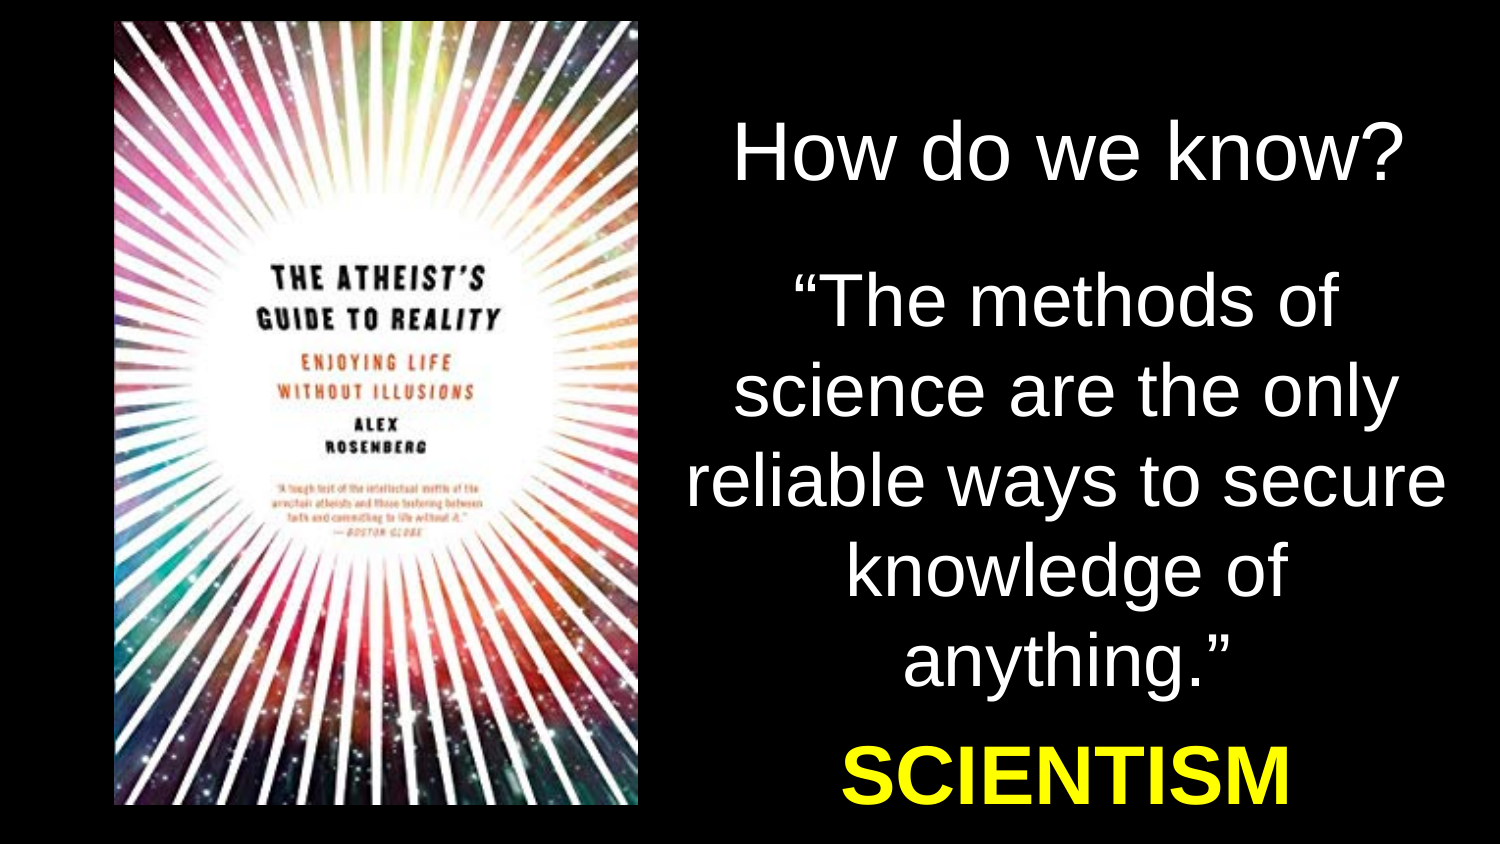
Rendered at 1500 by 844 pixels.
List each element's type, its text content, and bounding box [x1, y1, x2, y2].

text_box SCIENTISM [817, 713, 1317, 829]
picture [114, 21, 639, 806]
text_box How do we know? [643, 90, 1500, 205]
text_box “The methods of science are the only reliable ways to secure knowledge of anything.” [662, 243, 1472, 709]
